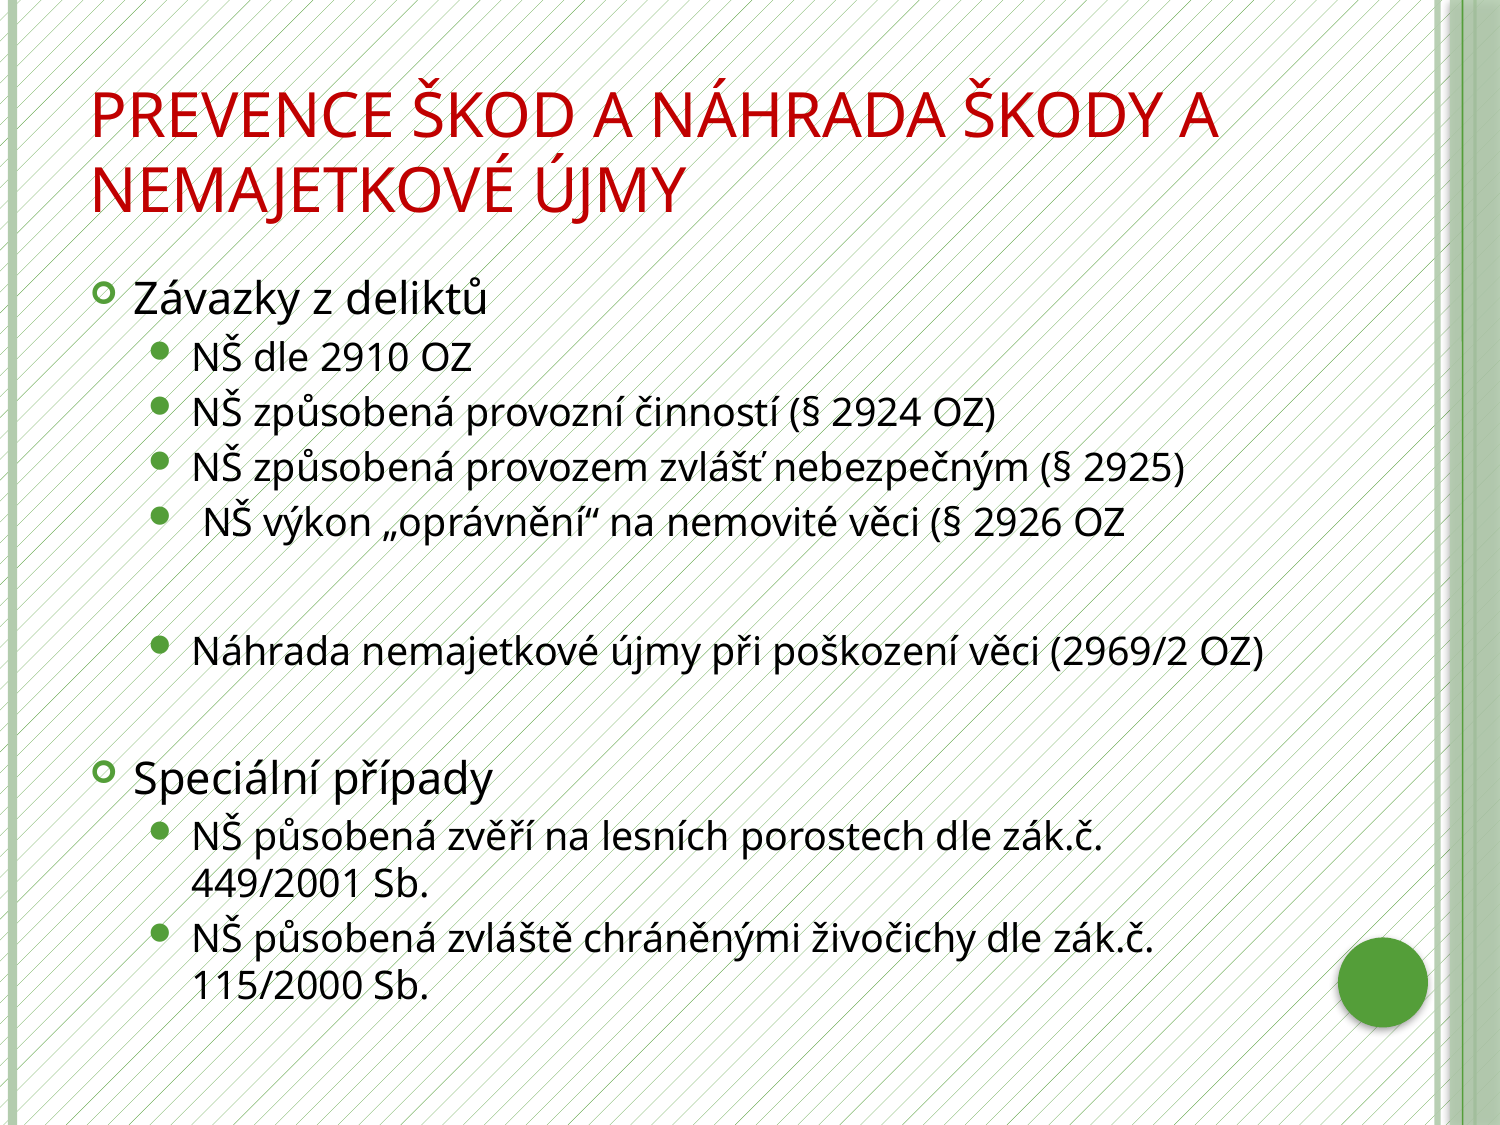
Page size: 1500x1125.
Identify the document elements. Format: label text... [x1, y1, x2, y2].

list Závazky z deliktů NŠ dle 2910 OZ NŠ způsobená provozní činností (§ 2924 OZ) NŠ způsobená provozem zvlášť nebezpečným (§ 2925) NŠ výkon „oprávnění“ na nemovité věci (§ 2926 OZ Náhrada nemajetkové újmy při poškození věci (2969/2 OZ) Speciální případy NŠ působená zvěří na lesních porostech dle zák.č. 449/2001 Sb. NŠ působená zvláště chráněnými živočichy dle zák.č. 115/2000 Sb. [75, 262, 1300, 1062]
title Prevence škod a Náhrada škody a nemajetkové újmy [75, 45, 1300, 233]
